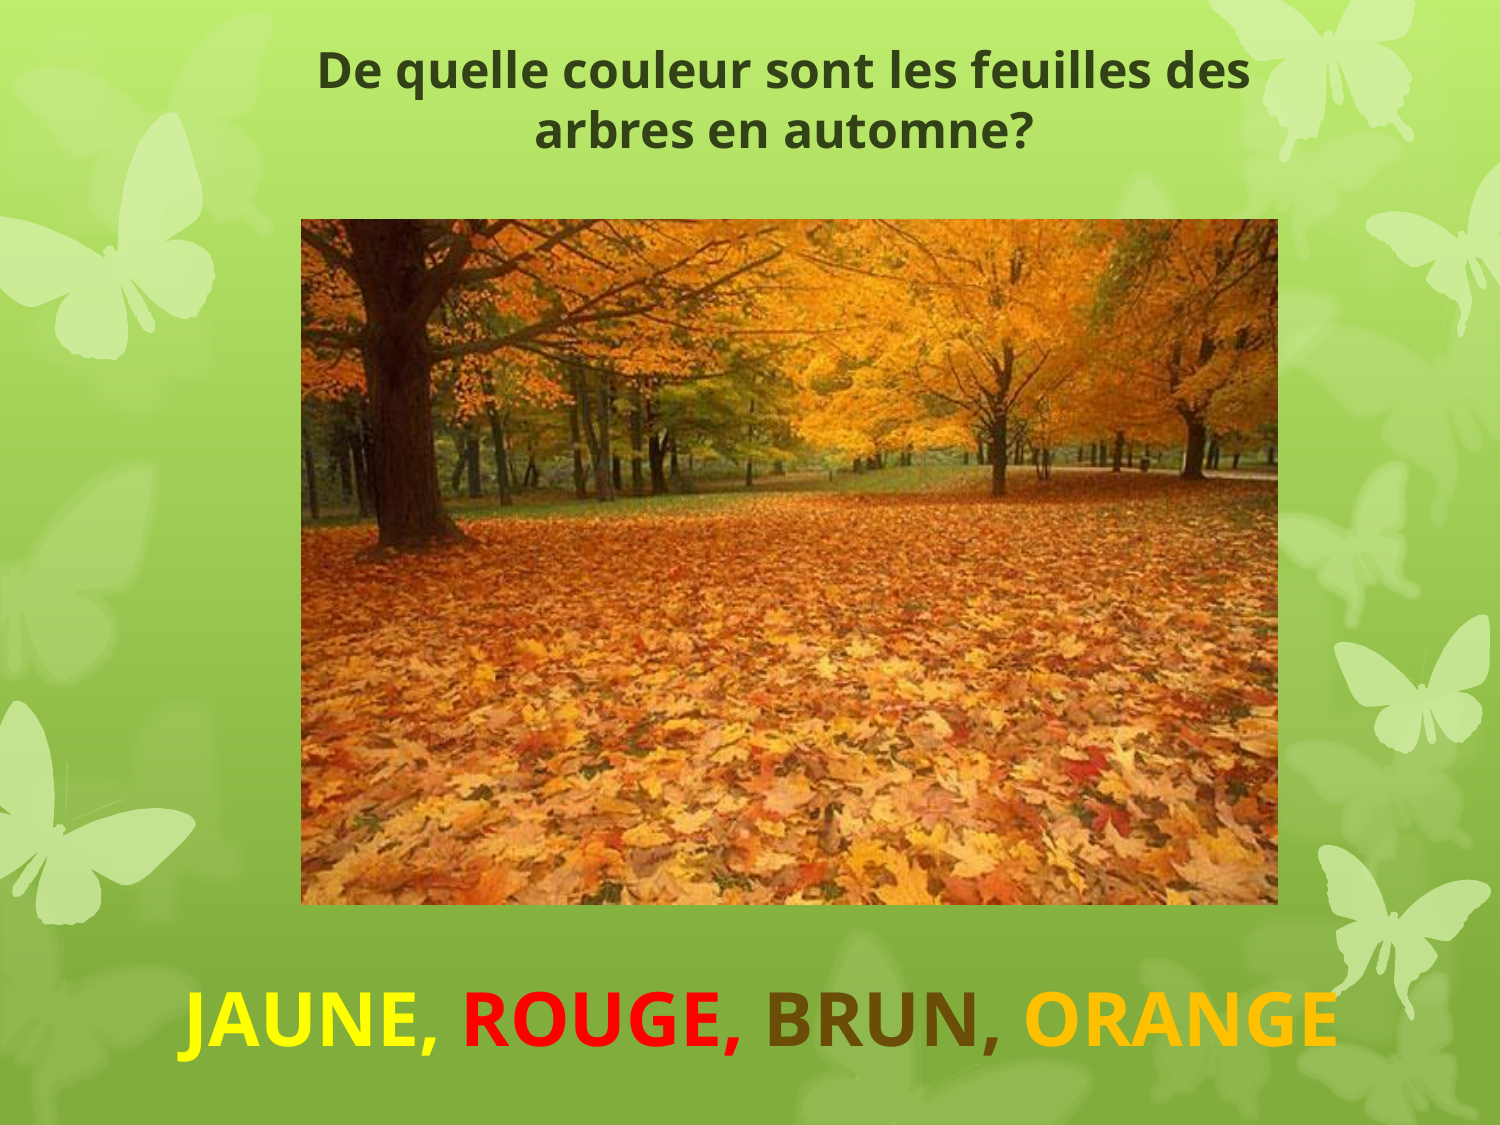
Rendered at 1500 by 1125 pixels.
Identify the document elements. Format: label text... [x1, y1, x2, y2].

picture [300, 219, 1278, 906]
text_box JAUNE, ROUGE, BRUN, ORANGE [168, 964, 1356, 1069]
text_box De quelle couleur sont les feuilles des arbres en automne? [242, 30, 1326, 166]
